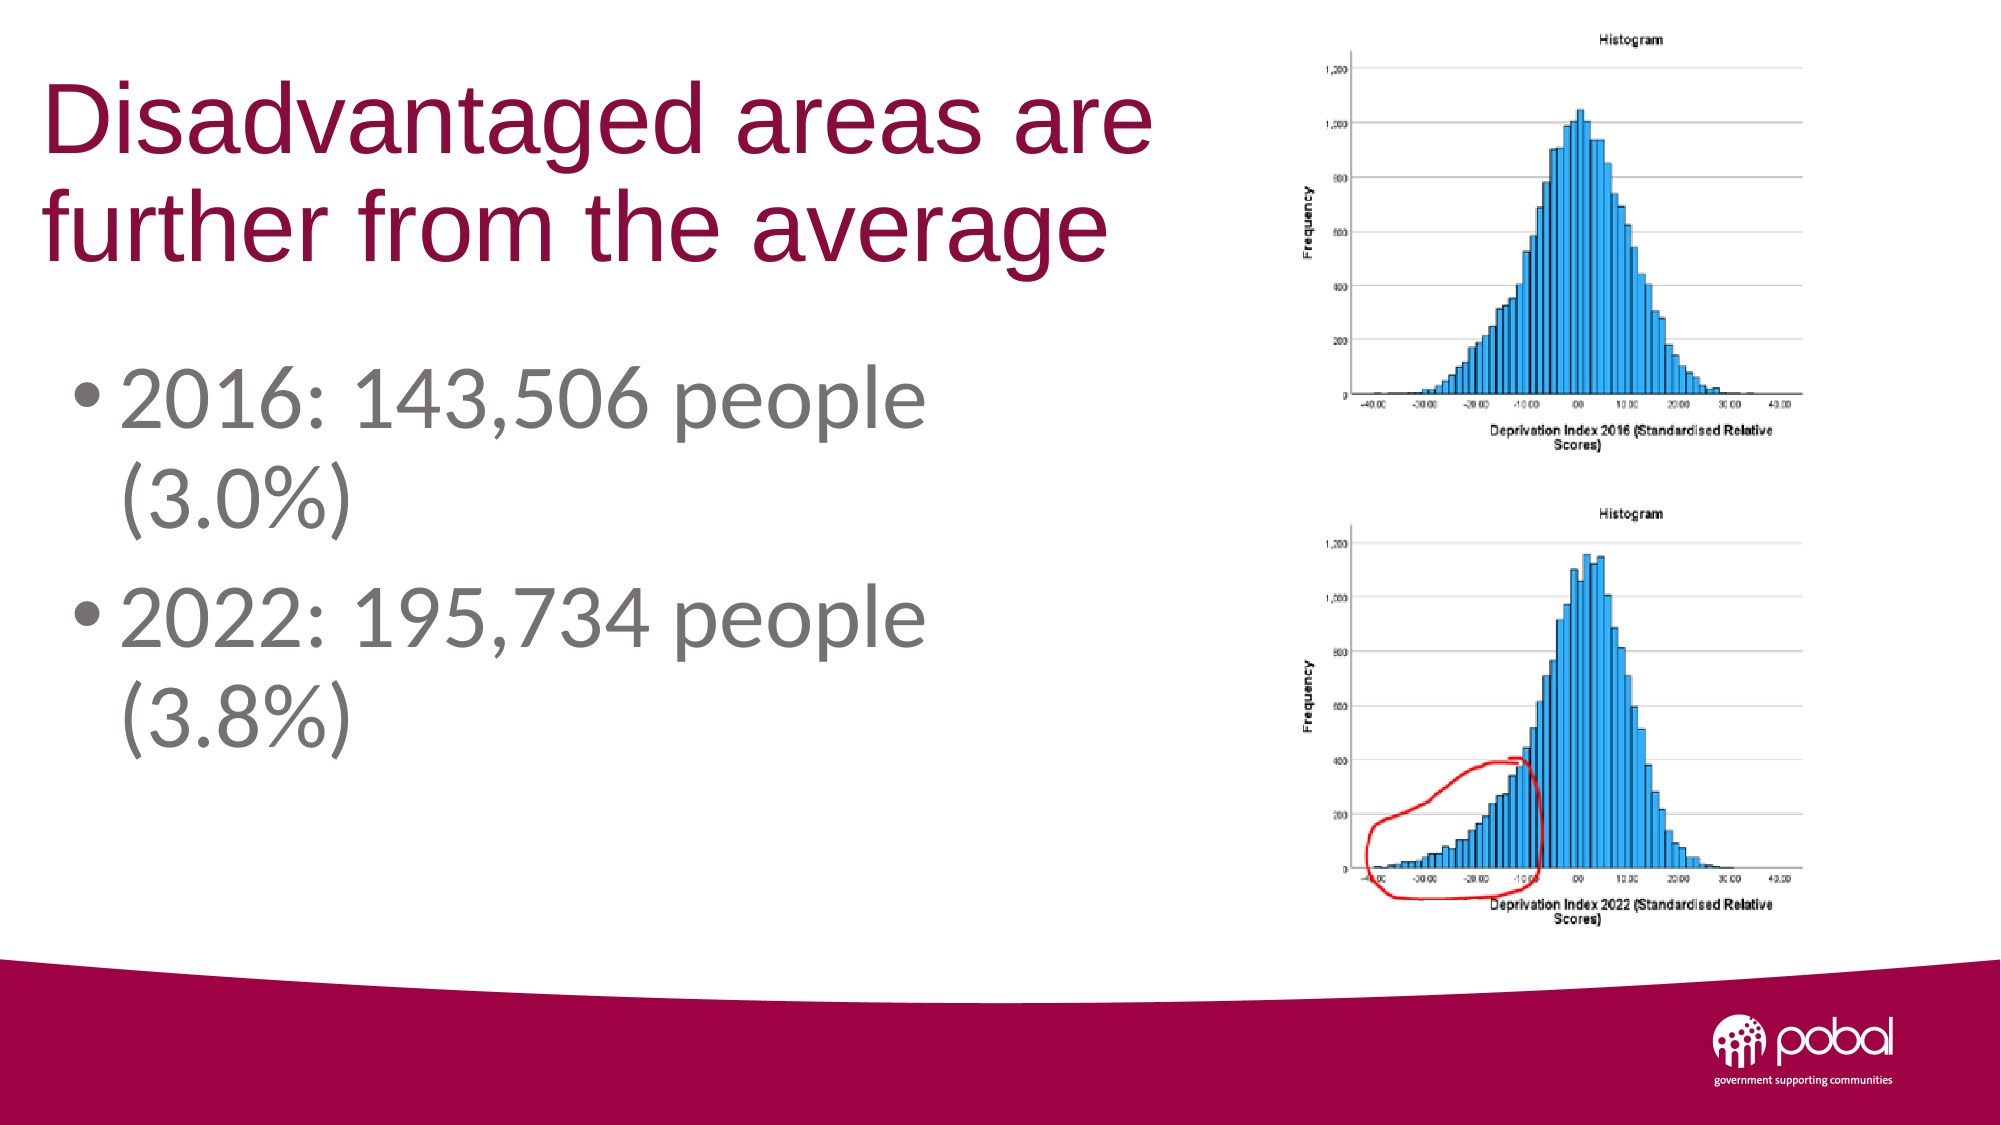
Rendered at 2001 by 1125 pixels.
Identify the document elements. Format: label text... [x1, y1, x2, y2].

title Disadvantaged areas are further from the average [26, 38, 1190, 292]
list 2016: 143,506 people (3.0%) 2022: 195,734 people (3.8%) [56, 342, 1130, 933]
picture [0, 0, 2001, 1125]
